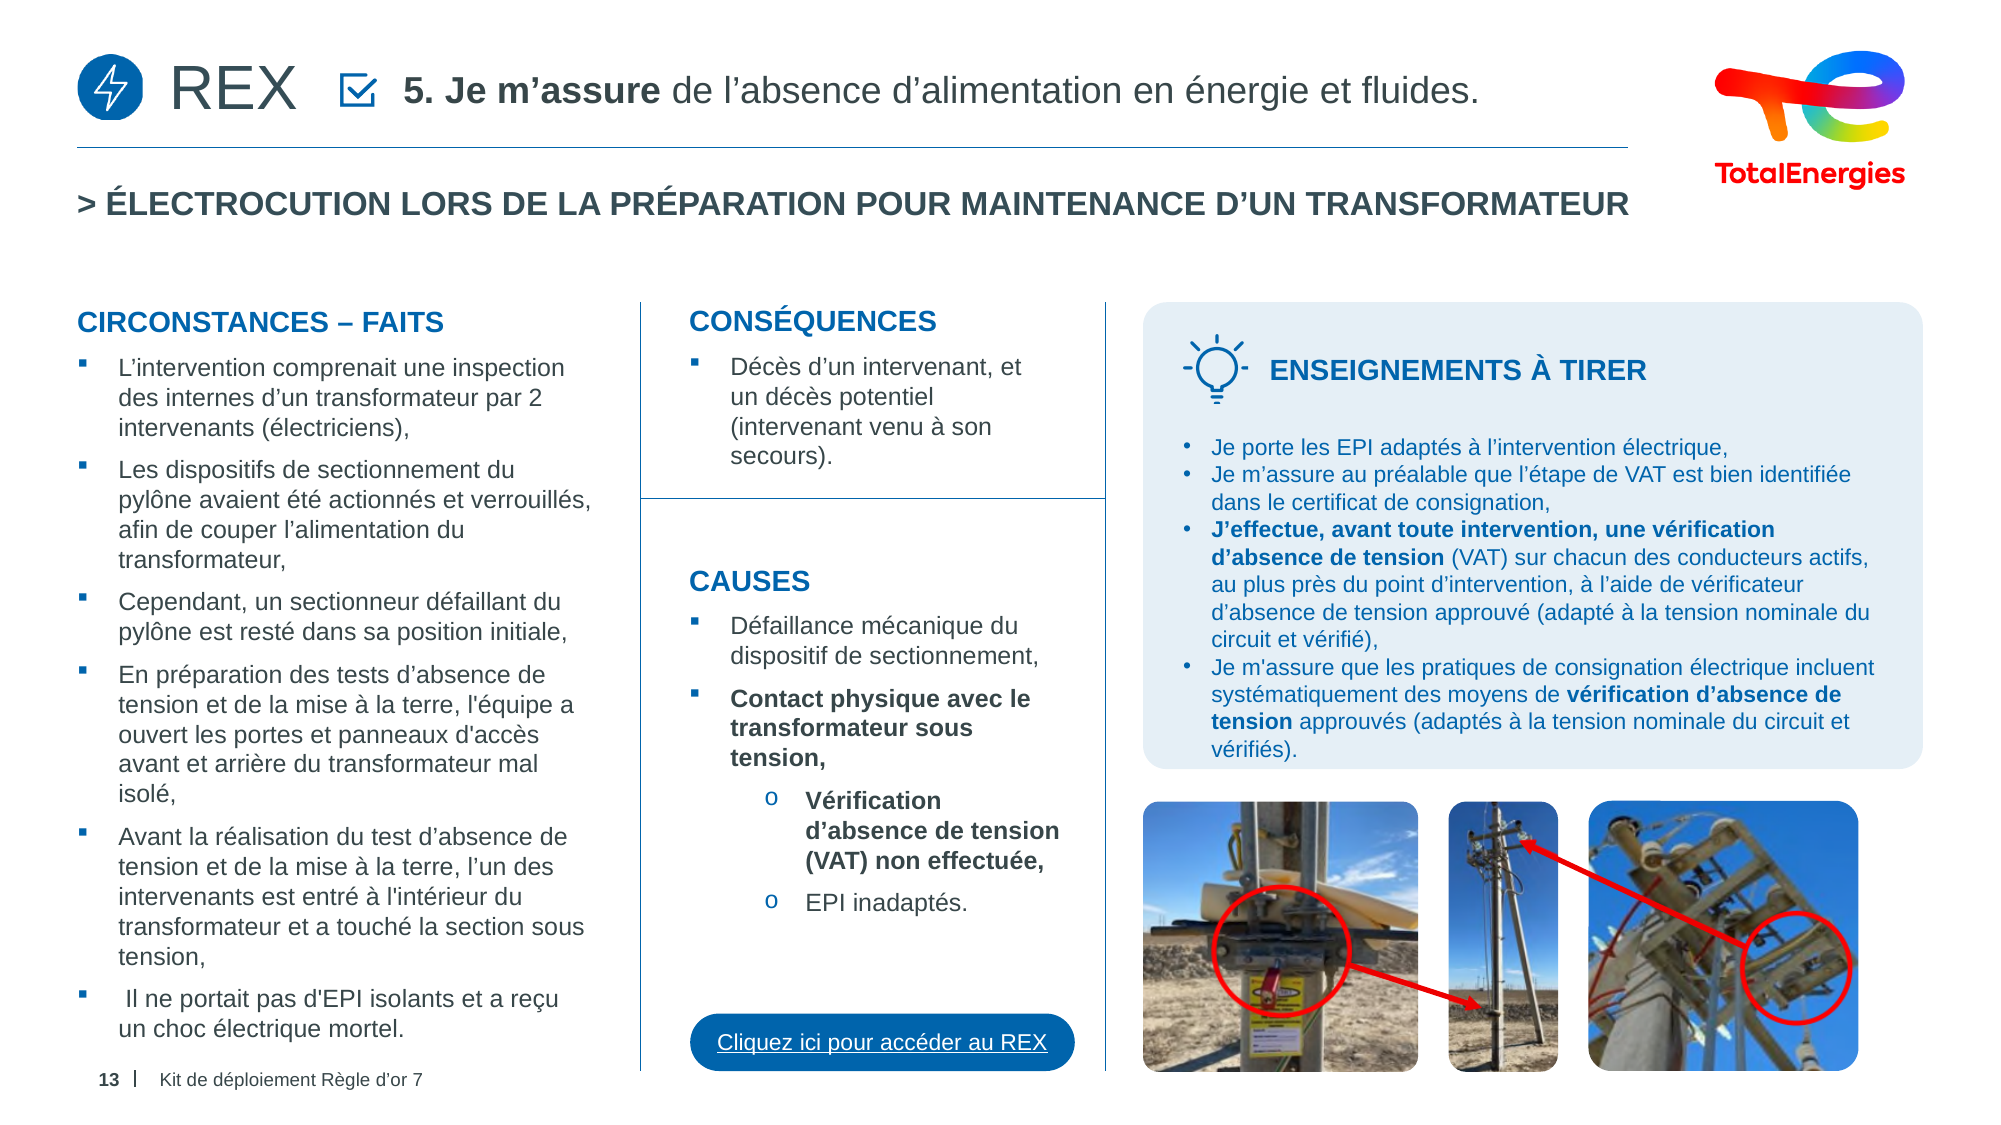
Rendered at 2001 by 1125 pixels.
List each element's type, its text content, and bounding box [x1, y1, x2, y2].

text_box Je porte les EPI adaptés à l’intervention électrique, Je m’assure au préalable que l’étape de VAT est bien identifiée dans le certificat de consignation, J’effectue, avant toute intervention, une vérification d’absence de tension (VAT) sur chacun des conducteurs actifs, au plus près du point d’intervention, à l’aide de vérificateur d’absence de tension approuvé (adapté à la tension nominale du circuit et vérifié), Je m'assure que les pratiques de consignation électrique incluent systématiquement des moyens de vérification d’absence de tension approuvés (adaptés à la tension nominale du circuit et vérifiés). [1183, 432, 1883, 762]
picture [339, 71, 378, 110]
text_box CIRCONSTANCES – FAITS L’intervention comprenait une inspection des internes d’un transformateur par 2 intervenants (électriciens), Les dispositifs de sectionnement du pylône avaient été actionnés et verrouillés, afin de couper l’alimentation du transformateur, Cependant, un sectionneur défaillant du pylône est resté dans sa position initiale, En préparation des tests d’absence de tension et de la mise à la terre, l'équipe a ouvert les portes et panneaux d'accès avant et arrière du transformateur mal isolé, Avant la réalisation du test d’absence de tension et de la mise à la terre, l’un des intervenants est entré à l'intérieur du transformateur et a touché la section sous tension, Il ne portait pas d'EPI isolants et a reçu un choc électrique mortel. [77, 286, 595, 1043]
text_box ENSEIGNEMENTS À TIRER [1269, 351, 1677, 387]
picture [1588, 800, 1859, 1072]
picture [1688, 24, 1931, 216]
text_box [1519, 841, 1746, 948]
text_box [1347, 964, 1482, 1008]
text_box > ÉLECTROCUTION LORS DE LA PRÉPARATION POUR MAINTENANCE D’UN TRANSFORMATEUR [77, 182, 1671, 224]
picture [1142, 801, 1419, 1072]
footer Kit de déploiement Règle d’or 7 [144, 1058, 736, 1100]
text_box CAUSES Défaillance mécanique du dispositif de sectionnement, Contact physique avec le transformateur sous tension, Vérification d’absence de tension (VAT) non effectuée, EPI inadaptés. [689, 544, 1070, 917]
picture [1183, 334, 1249, 404]
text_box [689, 1013, 1075, 1071]
text_box CONSÉQUENCES Décès d’un intervenant, et un décès potentiel (intervenant venu à son secours). [689, 285, 1045, 471]
text_box [1142, 301, 1924, 771]
list 5. Je m’assure de l’absence d’alimentation en énergie et fluides. [388, 58, 1628, 138]
title REX [154, 39, 318, 138]
slide_number 13 [40, 1058, 135, 1100]
picture [77, 54, 143, 120]
picture [1448, 801, 1559, 1072]
